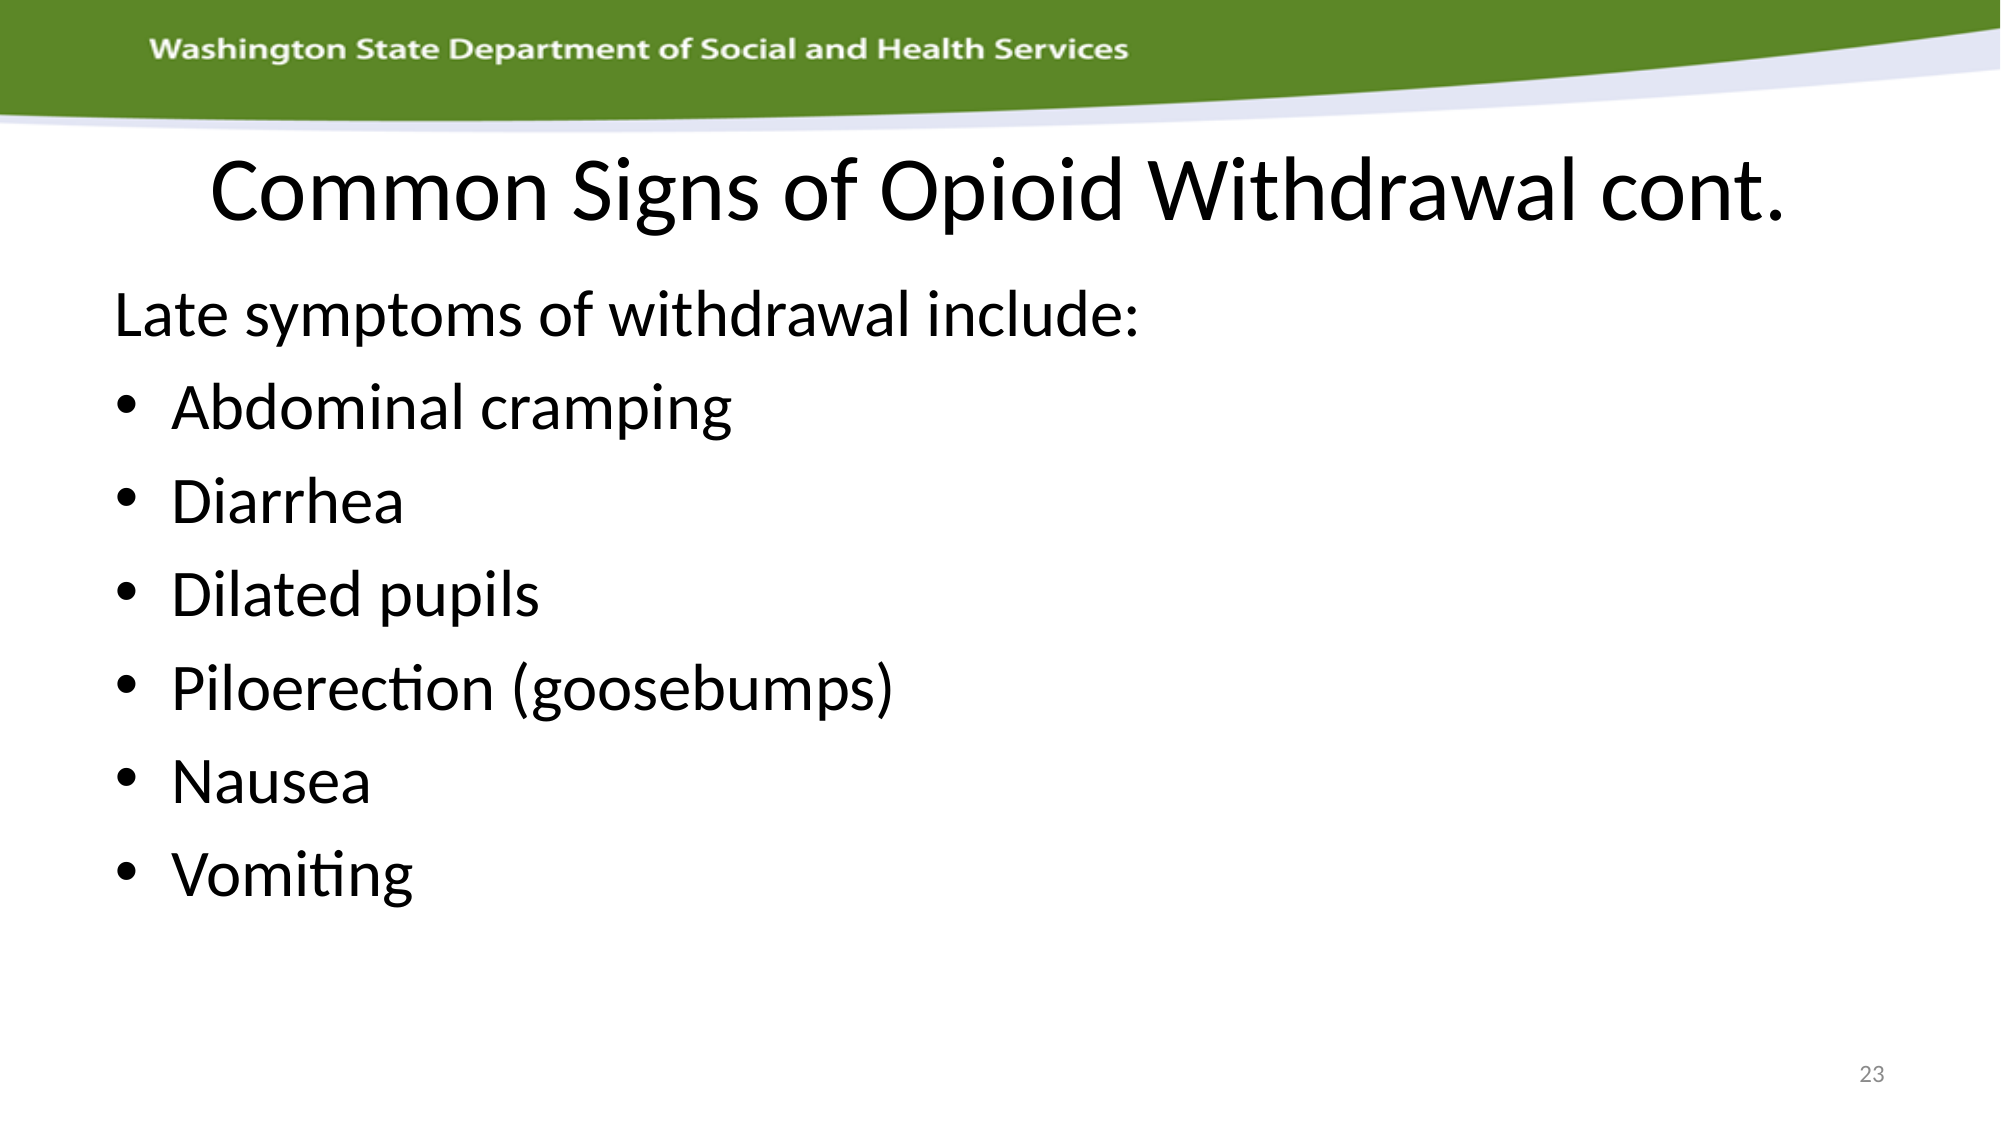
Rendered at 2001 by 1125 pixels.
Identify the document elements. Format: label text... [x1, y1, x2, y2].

list Late symptoms of withdrawal include: Abdominal cramping Diarrhea Dilated pupils Piloerection (goosebumps) Nausea Vomiting [99, 262, 1900, 1005]
title Common Signs of Opioid Withdrawal cont. [99, 45, 1900, 262]
picture [0, 0, 2001, 1125]
slide_number 23 [1433, 1042, 1900, 1103]
